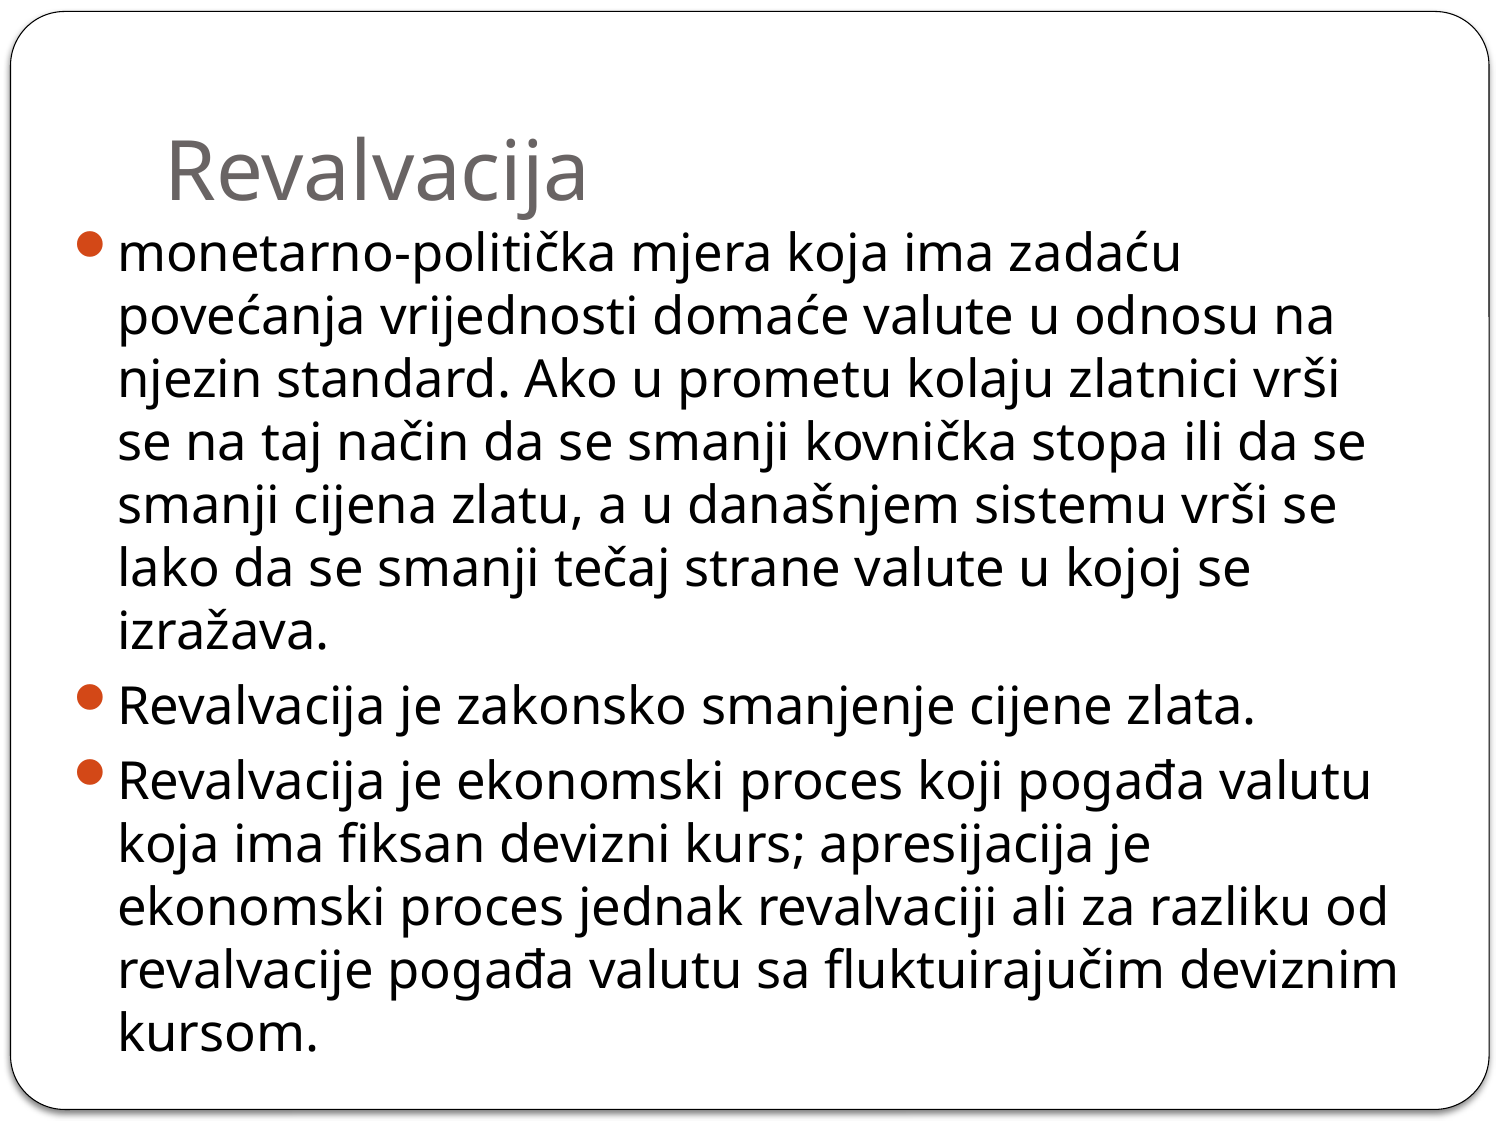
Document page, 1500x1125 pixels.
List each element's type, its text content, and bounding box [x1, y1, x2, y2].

list monetarno-politička mjera koja ima zadaću povećanja vrijednosti domaće valute u odnosu na njezin standard. Ako u prometu kolaju zlatnici vrši se na taj način da se smanji kovnička stopa ili da se smanji cijena zlatu, a u današnjem sistemu vrši se lako da se smanji tečaj strane valute u kojoj se izražava. Revalvacija je zakonsko smanjenje cijene zlata. Revalvacija je ekonomski proces koji pogađa valutu koja ima fiksan devizni kurs; apresijacija je ekonomski proces jednak revalvaciji ali za razliku od revalvacije pogađa valutu sa fluktuirajučim deviznim kursom. [58, 210, 1425, 1079]
title Revalvacija [150, 45, 1425, 210]
